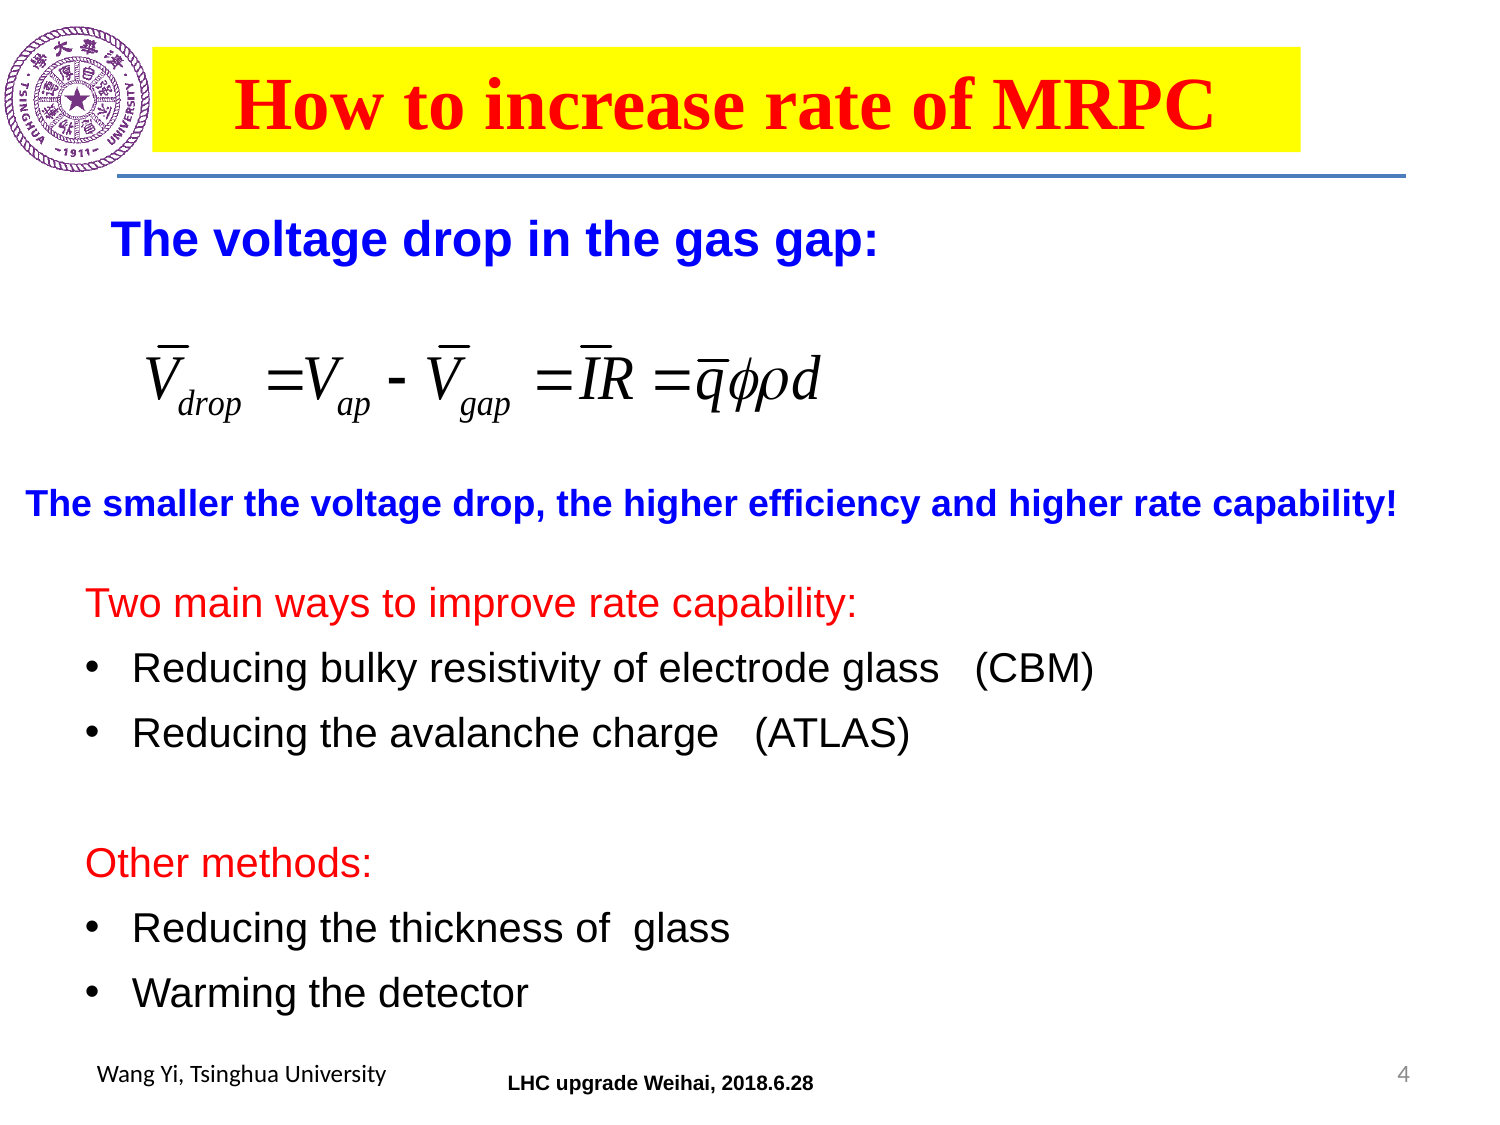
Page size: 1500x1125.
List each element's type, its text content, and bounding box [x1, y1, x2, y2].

text_box The voltage drop in the gas gap: [85, 199, 896, 274]
text_box The smaller the voltage drop, the higher efficiency and higher rate capability! [10, 471, 1415, 532]
text_box Two main ways to improve rate capability: Reducing bulky resistivity of electrode glass (CBM) Reducing the avalanche charge (ATLAS) Other methods: Reducing the thickness of glass Warming the detector [70, 553, 1298, 1024]
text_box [140, 330, 837, 437]
text_box How to increase rate of MRPC [150, 45, 1303, 154]
picture [0, 23, 153, 174]
slide_number 4 [1074, 1042, 1425, 1103]
